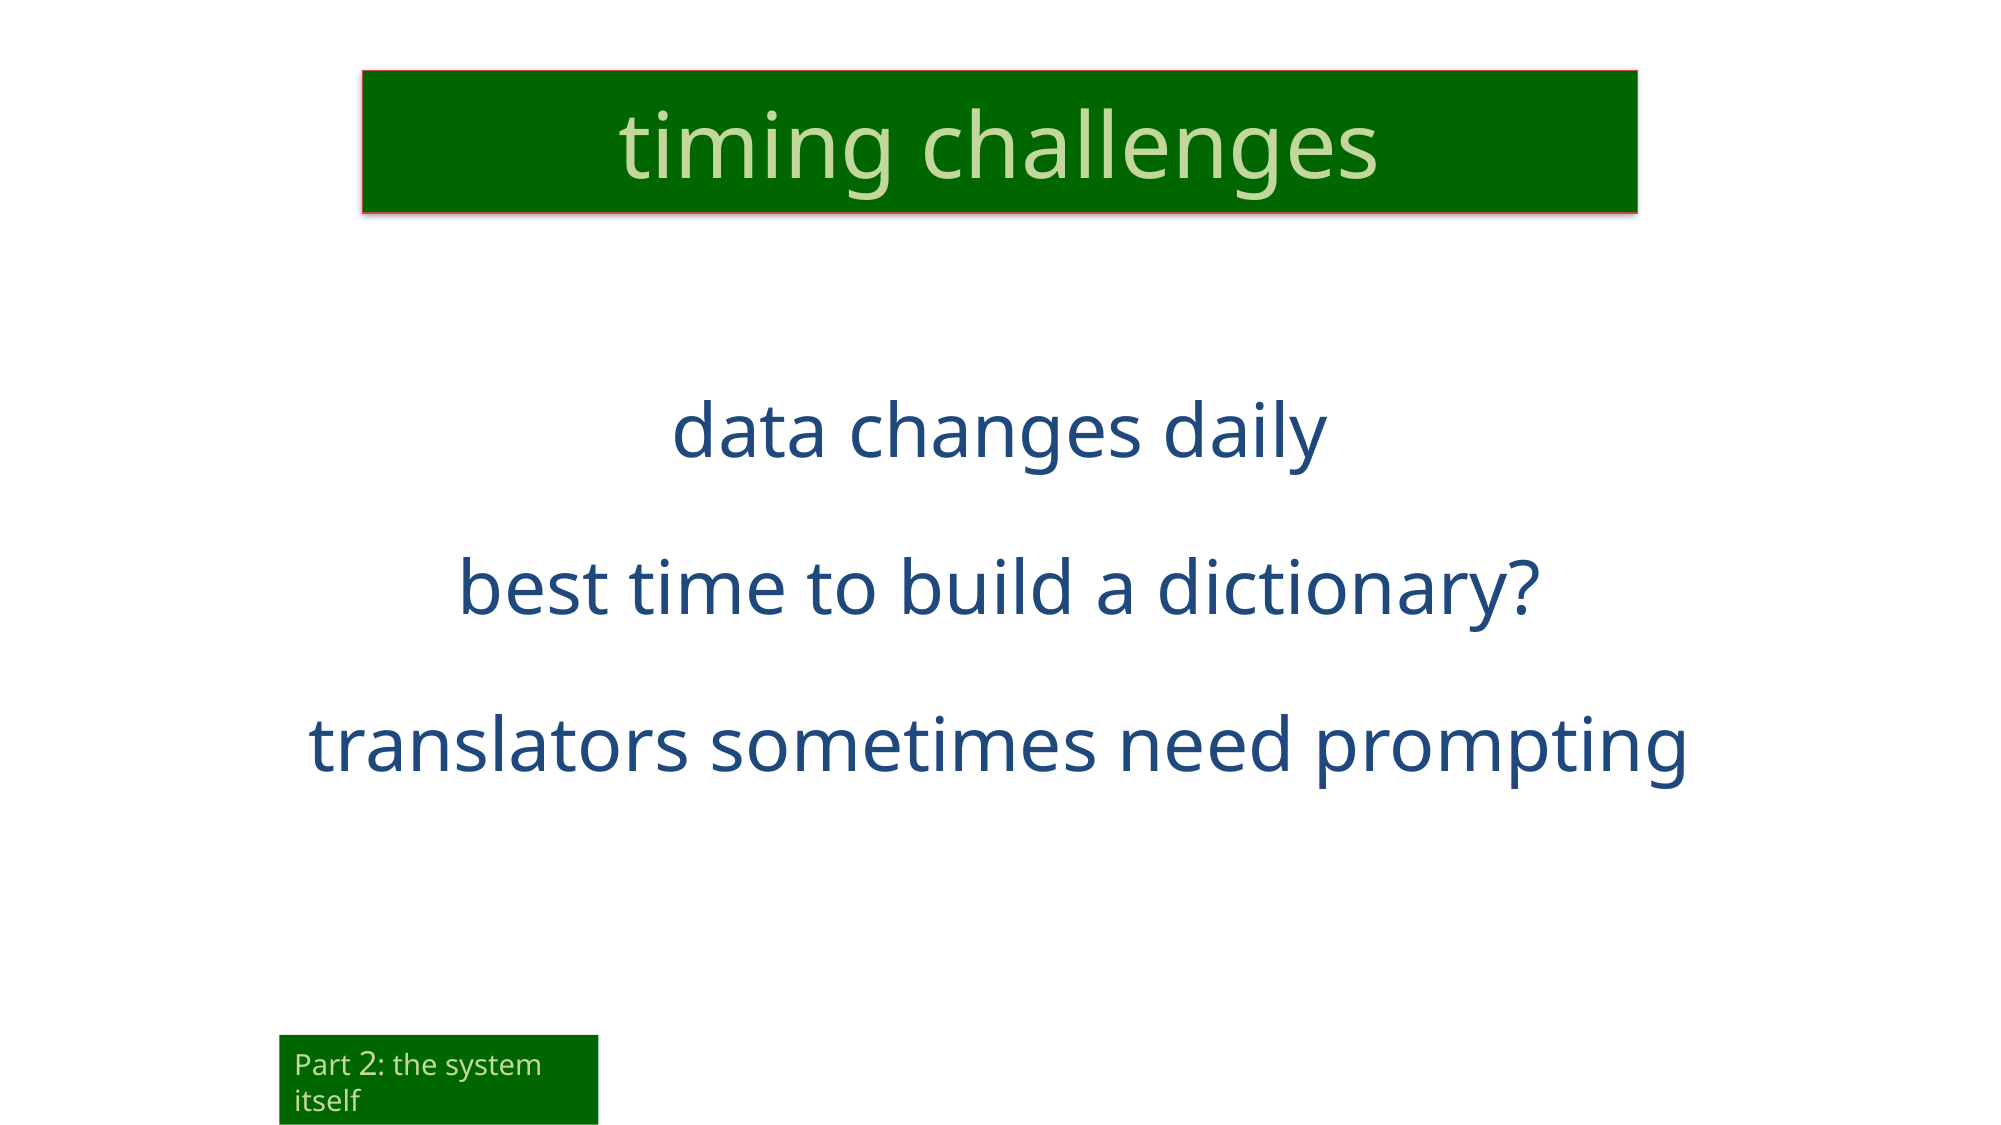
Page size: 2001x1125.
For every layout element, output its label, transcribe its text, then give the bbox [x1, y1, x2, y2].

text_box Part 2: the system itself [279, 1034, 599, 1125]
subtitle data changes daily best time to build a dictionary? translators sometimes need prompting [267, 373, 1733, 870]
title timing challenges [362, 70, 1638, 214]
